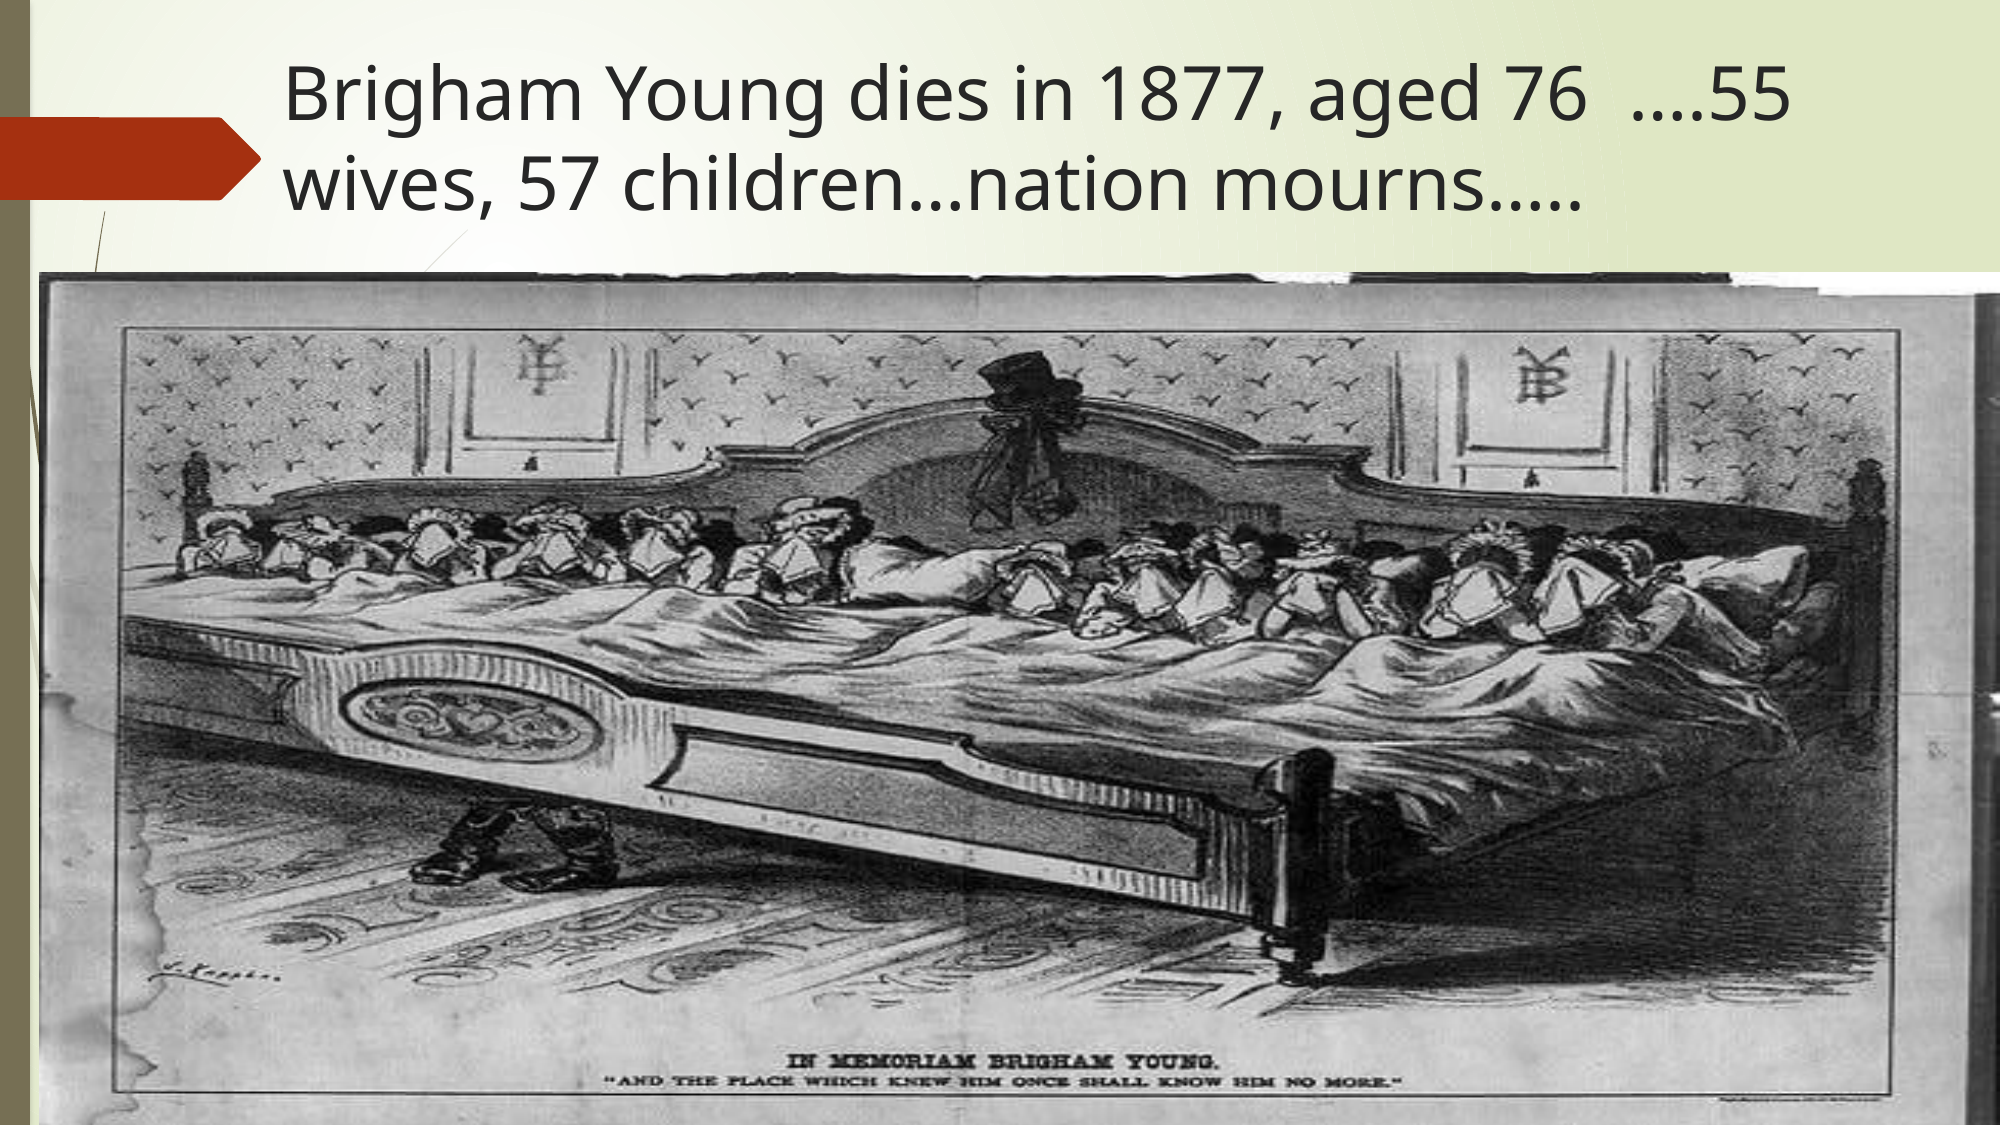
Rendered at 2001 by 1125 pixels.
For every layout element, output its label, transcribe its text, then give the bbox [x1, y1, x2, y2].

title Brigham Young dies in 1877, aged 76 ….55 wives, 57 children…nation mourns….. [267, 37, 1941, 248]
picture [39, 272, 2000, 1125]
